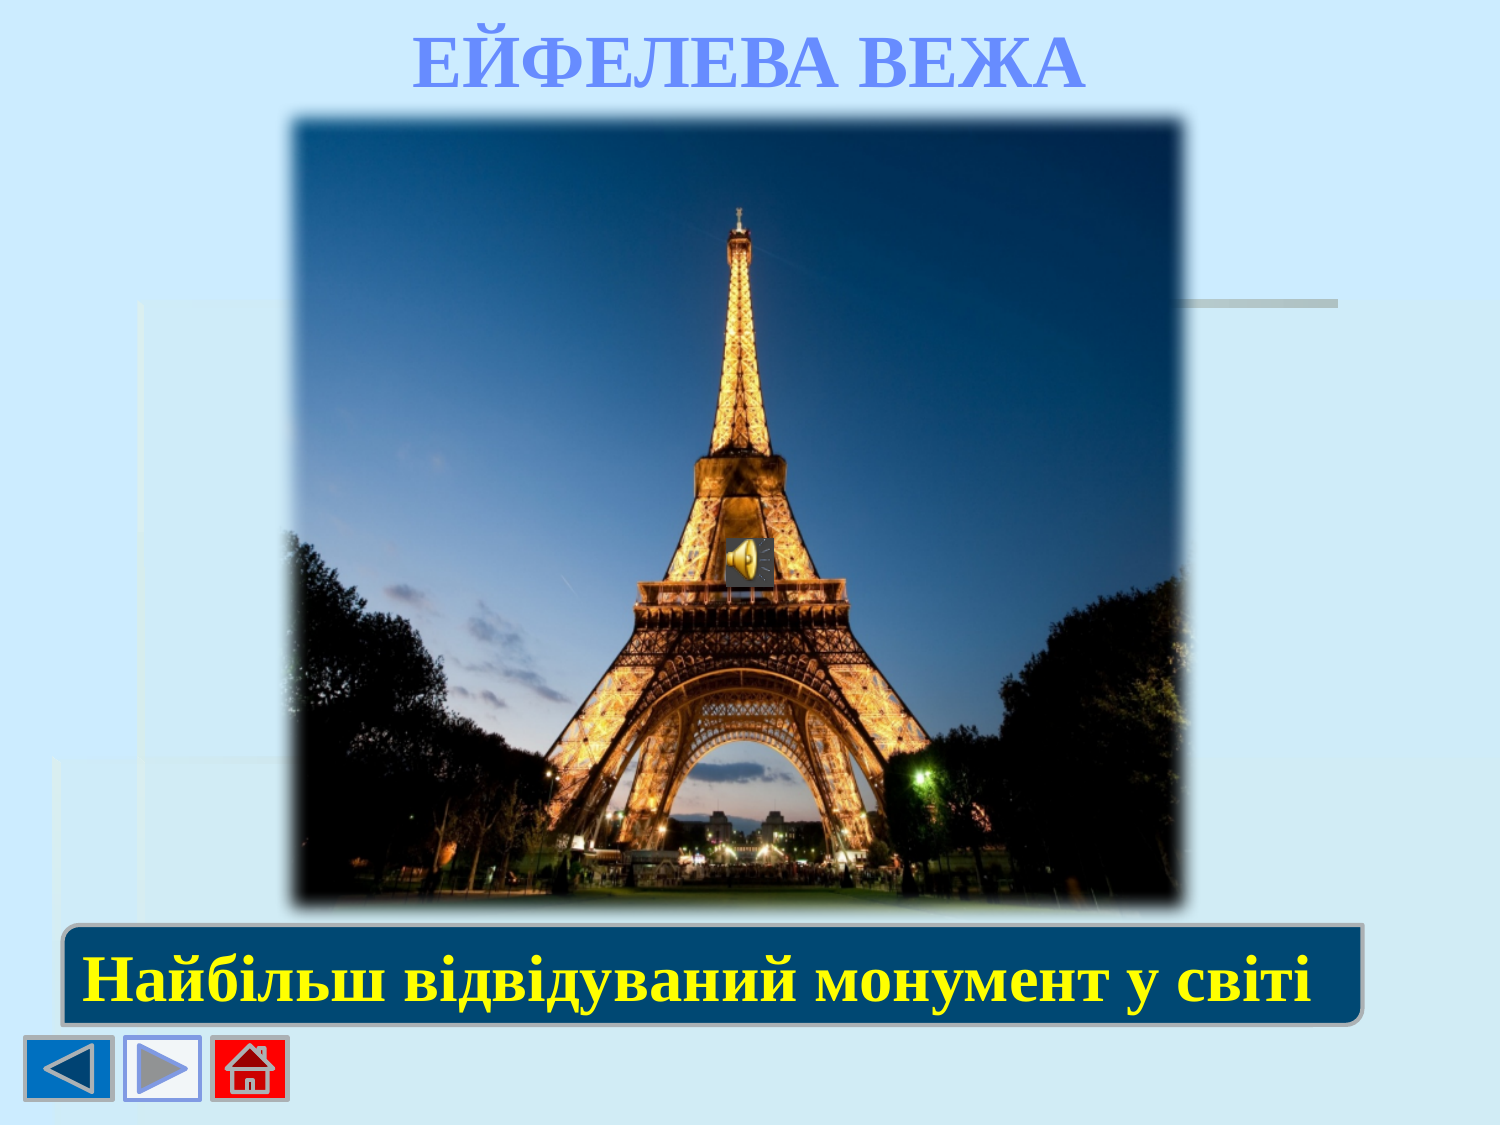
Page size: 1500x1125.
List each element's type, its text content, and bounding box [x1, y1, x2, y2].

text_box [210, 1035, 290, 1102]
picture [274, 100, 1201, 926]
text_box Найбільш відвідуваний монумент у світі [60, 922, 1365, 1028]
text_box [23, 1035, 115, 1102]
text_box [123, 1035, 202, 1102]
title ЕЙФЕЛЕВА ВЕЖА [123, 1, 1377, 115]
